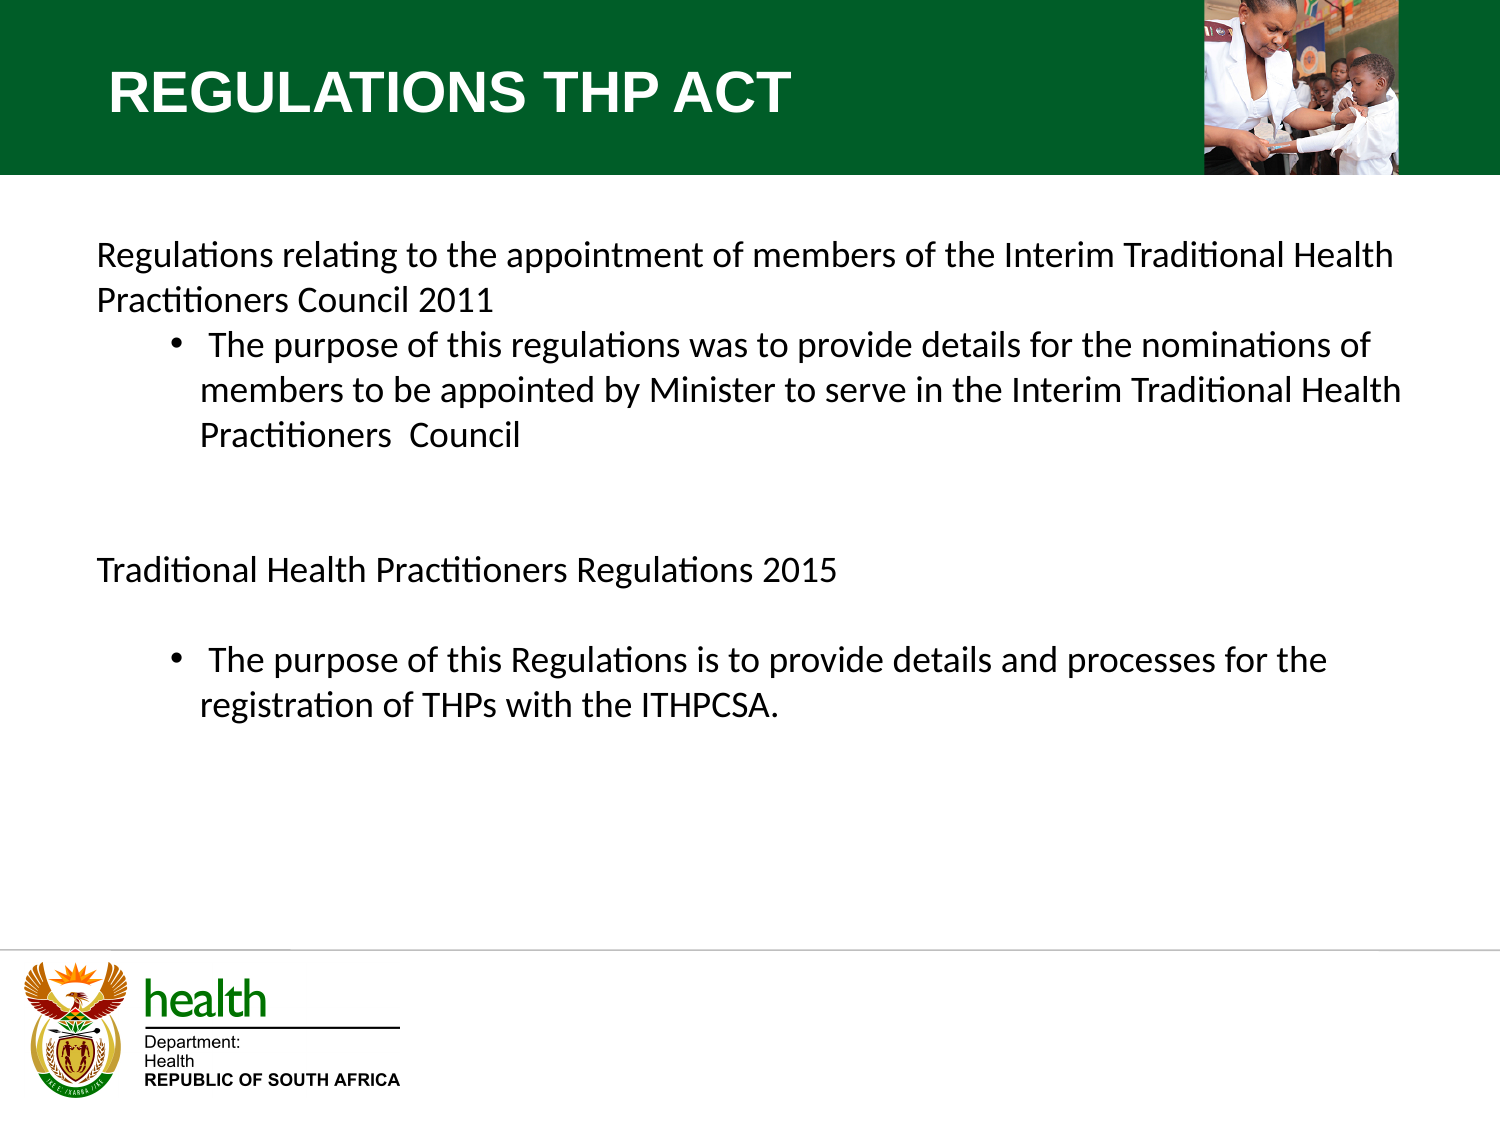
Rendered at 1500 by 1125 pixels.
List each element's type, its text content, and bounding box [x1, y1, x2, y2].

text_box Regulations relating to the appointment of members of the Interim Traditional Health Practitioners Council 2011 The purpose of this regulations was to provide details for the nominations of members to be appointed by Minister to serve in the Interim Traditional Health Practitioners Council Traditional Health Practitioners Regulations 2015 The purpose of this Regulations is to provide details and processes for the registration of THPs with the ITHPCSA. [81, 222, 1477, 1003]
picture [24, 962, 400, 1098]
text_box REGULATIONS THP ACT [93, 46, 1137, 132]
picture [1204, 0, 1399, 175]
